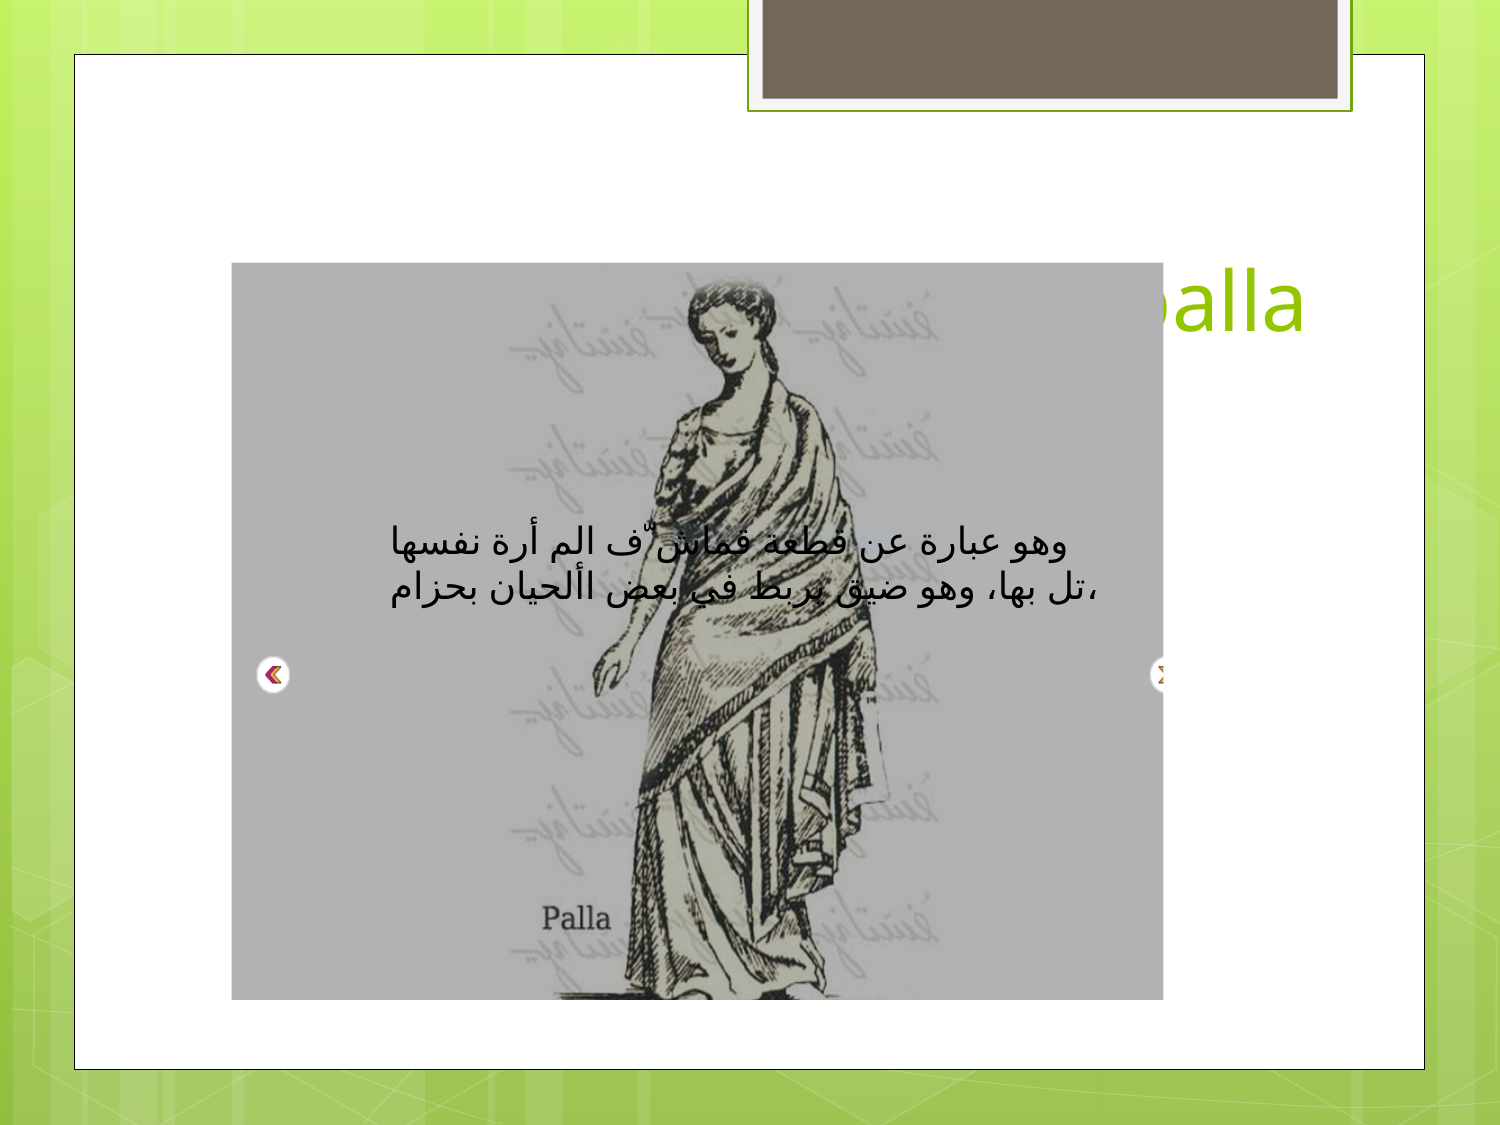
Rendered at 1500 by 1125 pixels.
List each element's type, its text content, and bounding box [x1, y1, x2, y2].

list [218, 231, 1164, 1000]
title palla [171, 168, 1324, 357]
